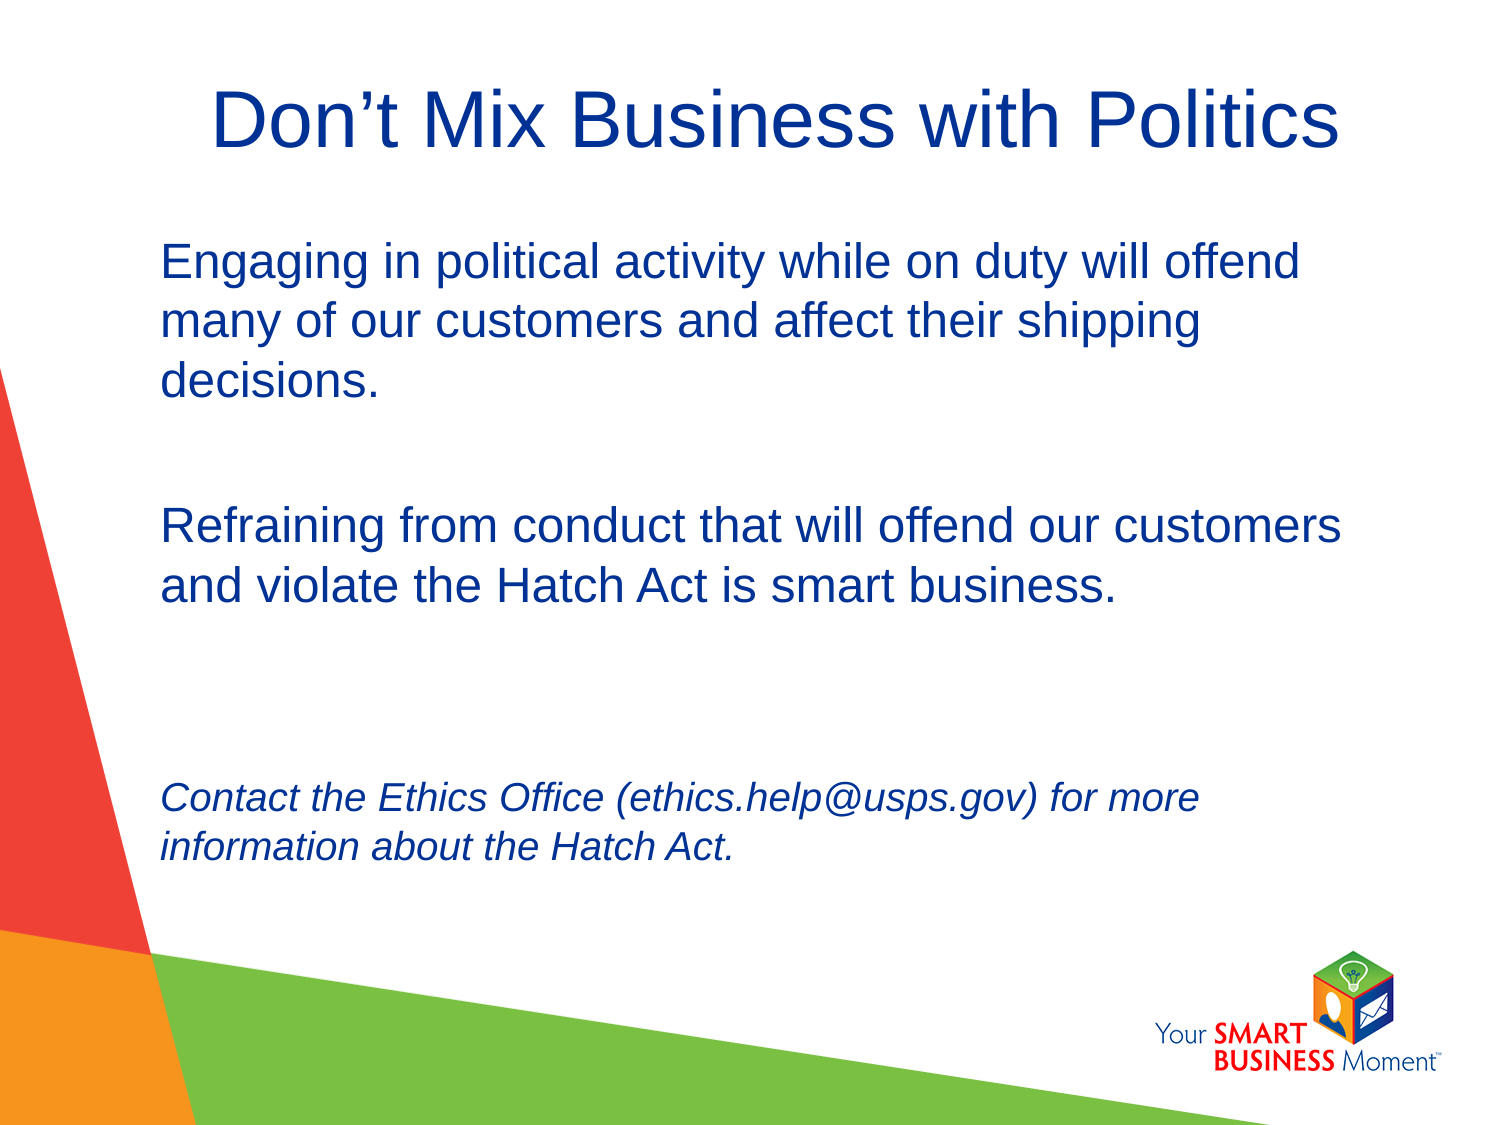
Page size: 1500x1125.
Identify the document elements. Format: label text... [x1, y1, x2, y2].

title Don’t Mix Business with Politics [145, 58, 1409, 172]
list Engaging in political activity while on duty will offend many of our customers and affect their shipping decisions. Refraining from conduct that will offend our customers and violate the Hatch Act is smart business. Contact the Ethics Office (ethics.help@usps.gov) for more information about the Hatch Act. [145, 172, 1409, 996]
picture [0, 0, 1500, 1125]
